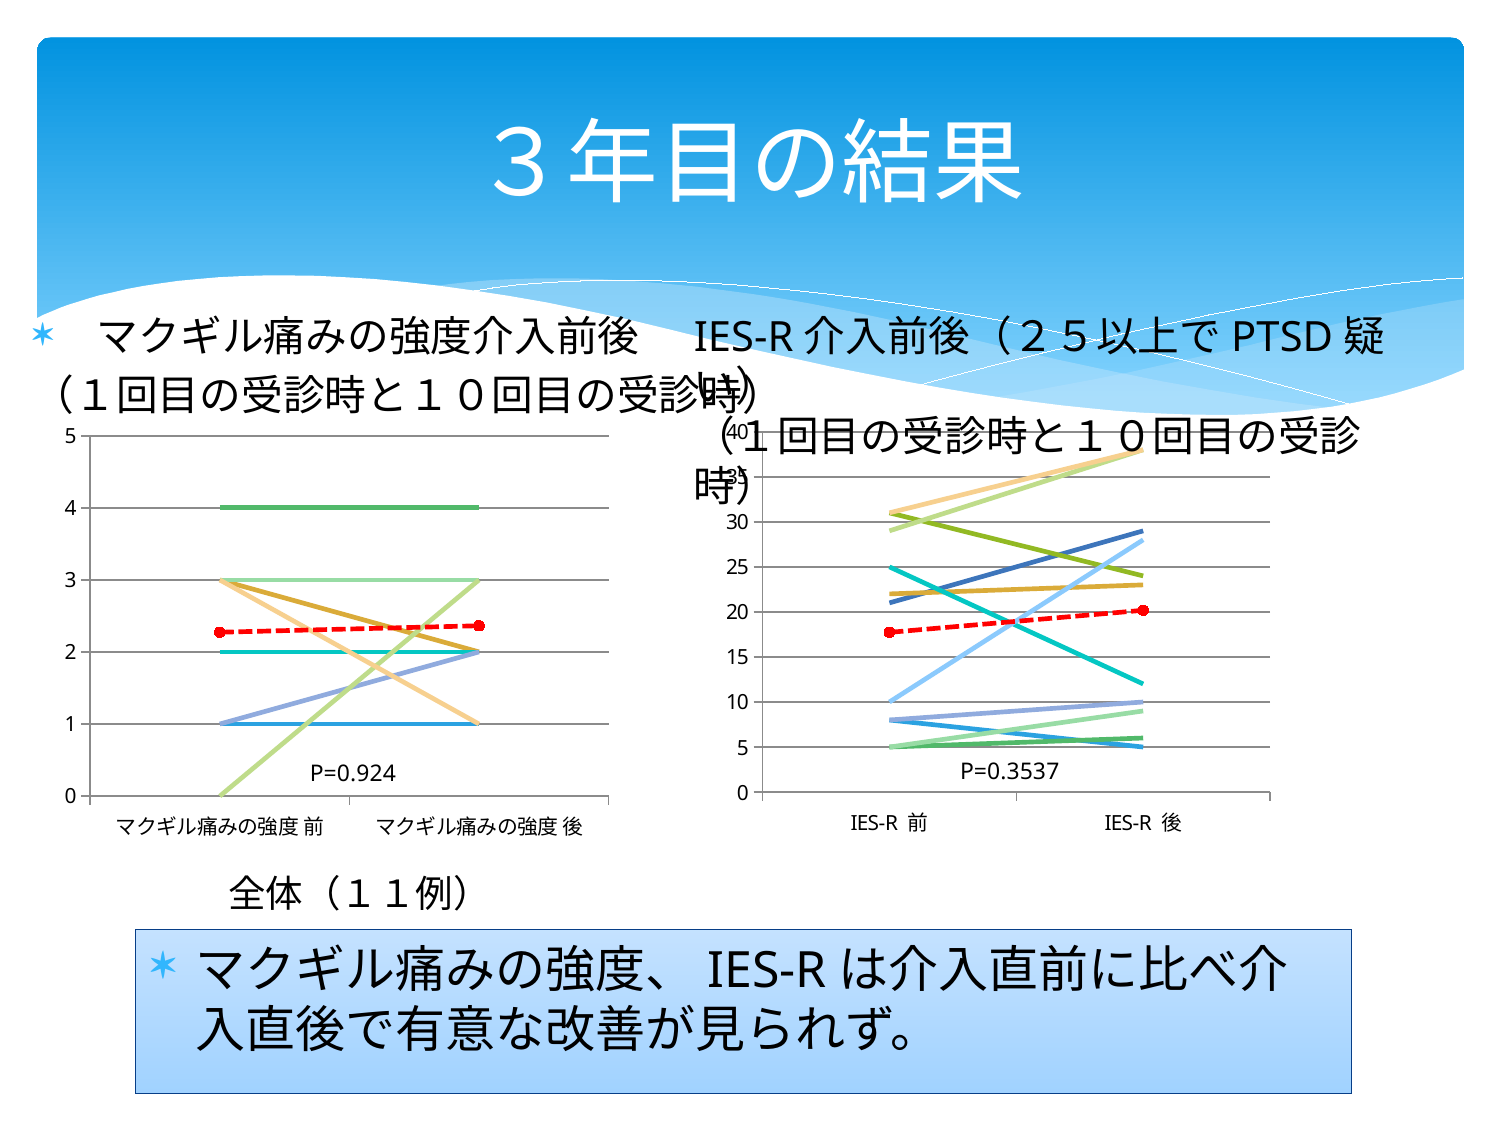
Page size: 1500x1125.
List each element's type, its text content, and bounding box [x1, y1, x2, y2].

chart [714, 408, 1282, 846]
text_box 全体（１１例） [213, 862, 506, 923]
title ３年目の結果 [75, 55, 1425, 261]
chart [52, 412, 621, 850]
text_box マクギル痛みの強度、IES-Rは介入直前に比べ介入直後で有意な改善が見られず。 [135, 929, 1352, 1094]
list マクギル痛みの強度介入前後 （１回目の受診時と１０回目の受診時） [17, 302, 1427, 988]
text_box IES-R介入前後（２５以上でPTSD疑い） （１回目の受診時と１０回目の受診時） [679, 302, 1430, 518]
